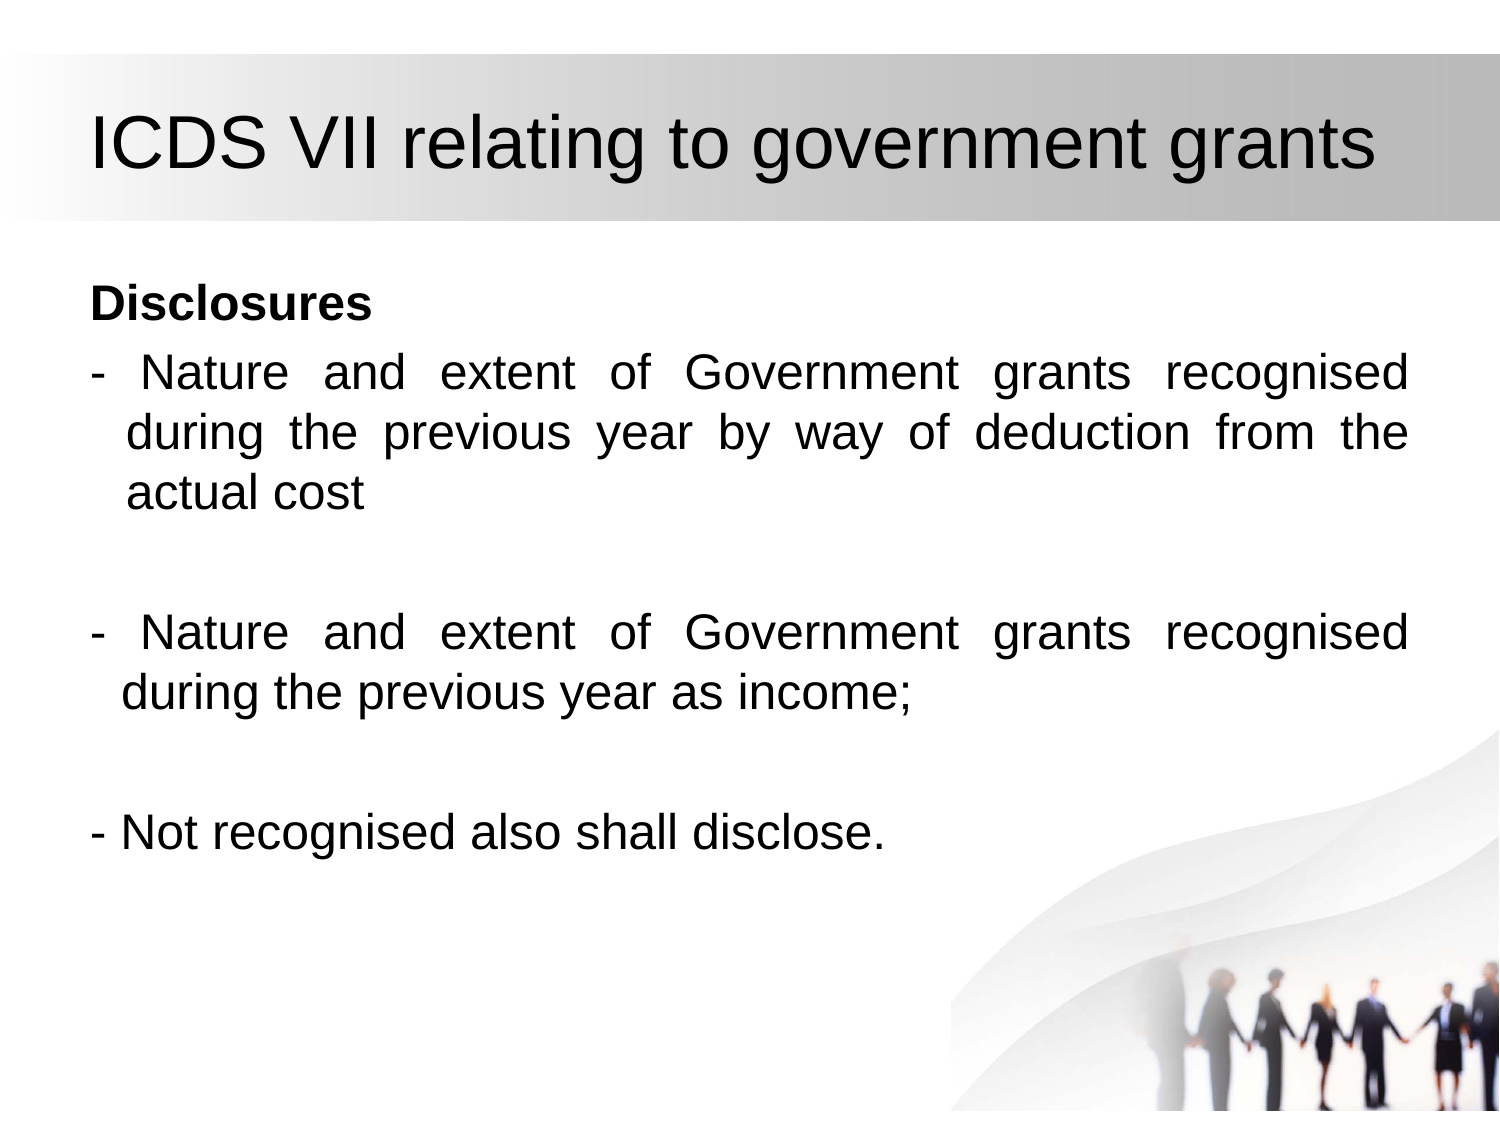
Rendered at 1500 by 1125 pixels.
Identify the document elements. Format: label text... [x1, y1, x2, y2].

picture [951, 728, 1499, 1111]
list Disclosures - Nature and extent of Government grants recognised during the previous year by way of deduction from the actual cost - Nature and extent of Government grants recognised during the previous year as income; - Not recognised also shall disclose. [74, 262, 1426, 1006]
title ICDS VII relating to government grants [74, 44, 1426, 233]
